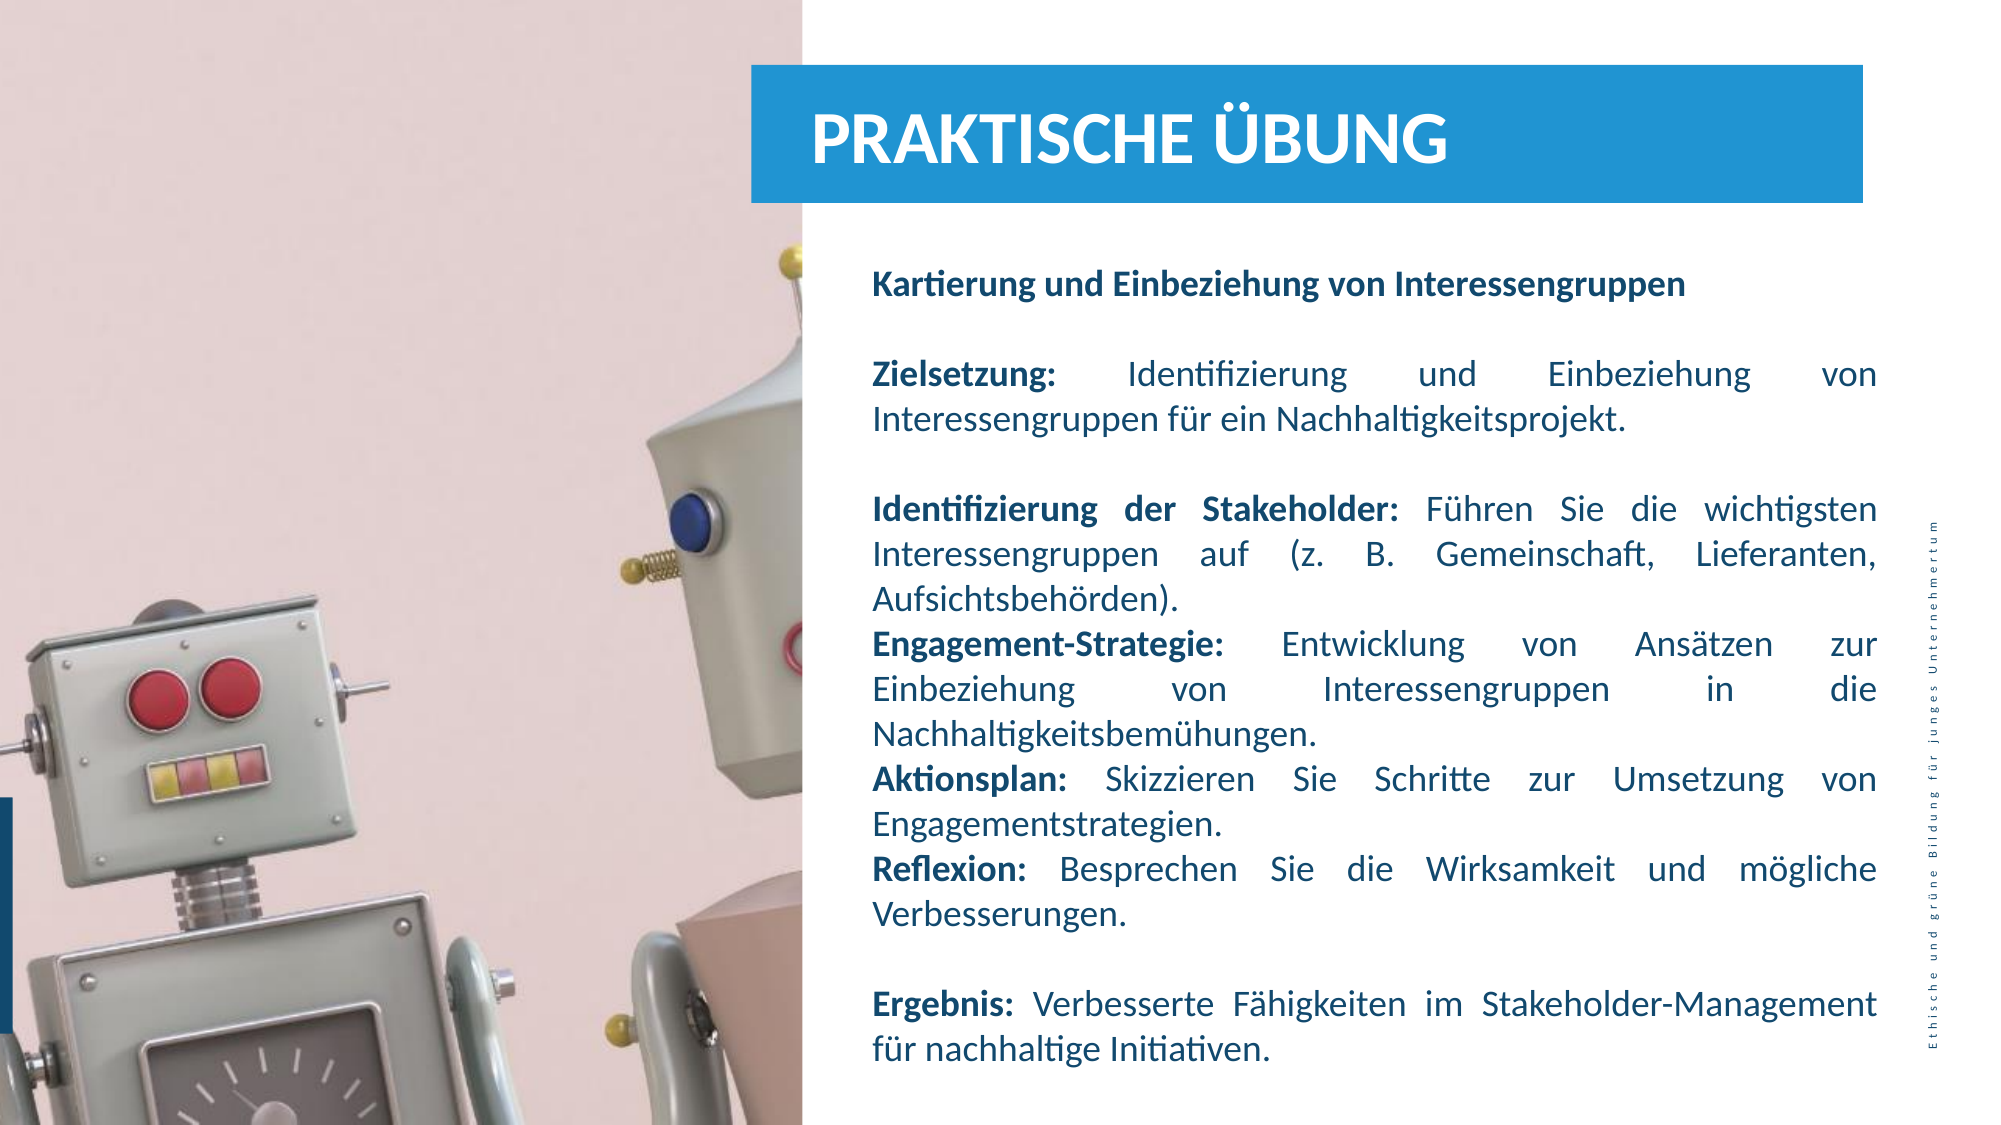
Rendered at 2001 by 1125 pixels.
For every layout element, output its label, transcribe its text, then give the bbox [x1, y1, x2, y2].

picture [0, 0, 803, 1125]
list PRAKTISCHE ÜBUNG [803, 64, 1863, 203]
list Kartierung und Einbeziehung von Interessengruppen Zielsetzung: Identifizierung und Einbeziehung von Interessengruppen für ein Nachhaltigkeitsprojekt. Identifizierung der Stakeholder: Führen Sie die wichtigsten Interessengruppen auf (z. B. Gemeinschaft, Lieferanten, Aufsichtsbehörden). Engagement-Strategie: Entwicklung von Ansätzen zur Einbeziehung von Interessengruppen in die Nachhaltigkeitsbemühungen. Aktionsplan: Skizzieren Sie Schritte zur Umsetzung von Engagementstrategien. Reflexion: Besprechen Sie die Wirksamkeit und mögliche Verbesserungen. Ergebnis: Verbesserte Fähigkeiten im Stakeholder-Management für nachhaltige Initiativen. [857, 251, 1894, 985]
